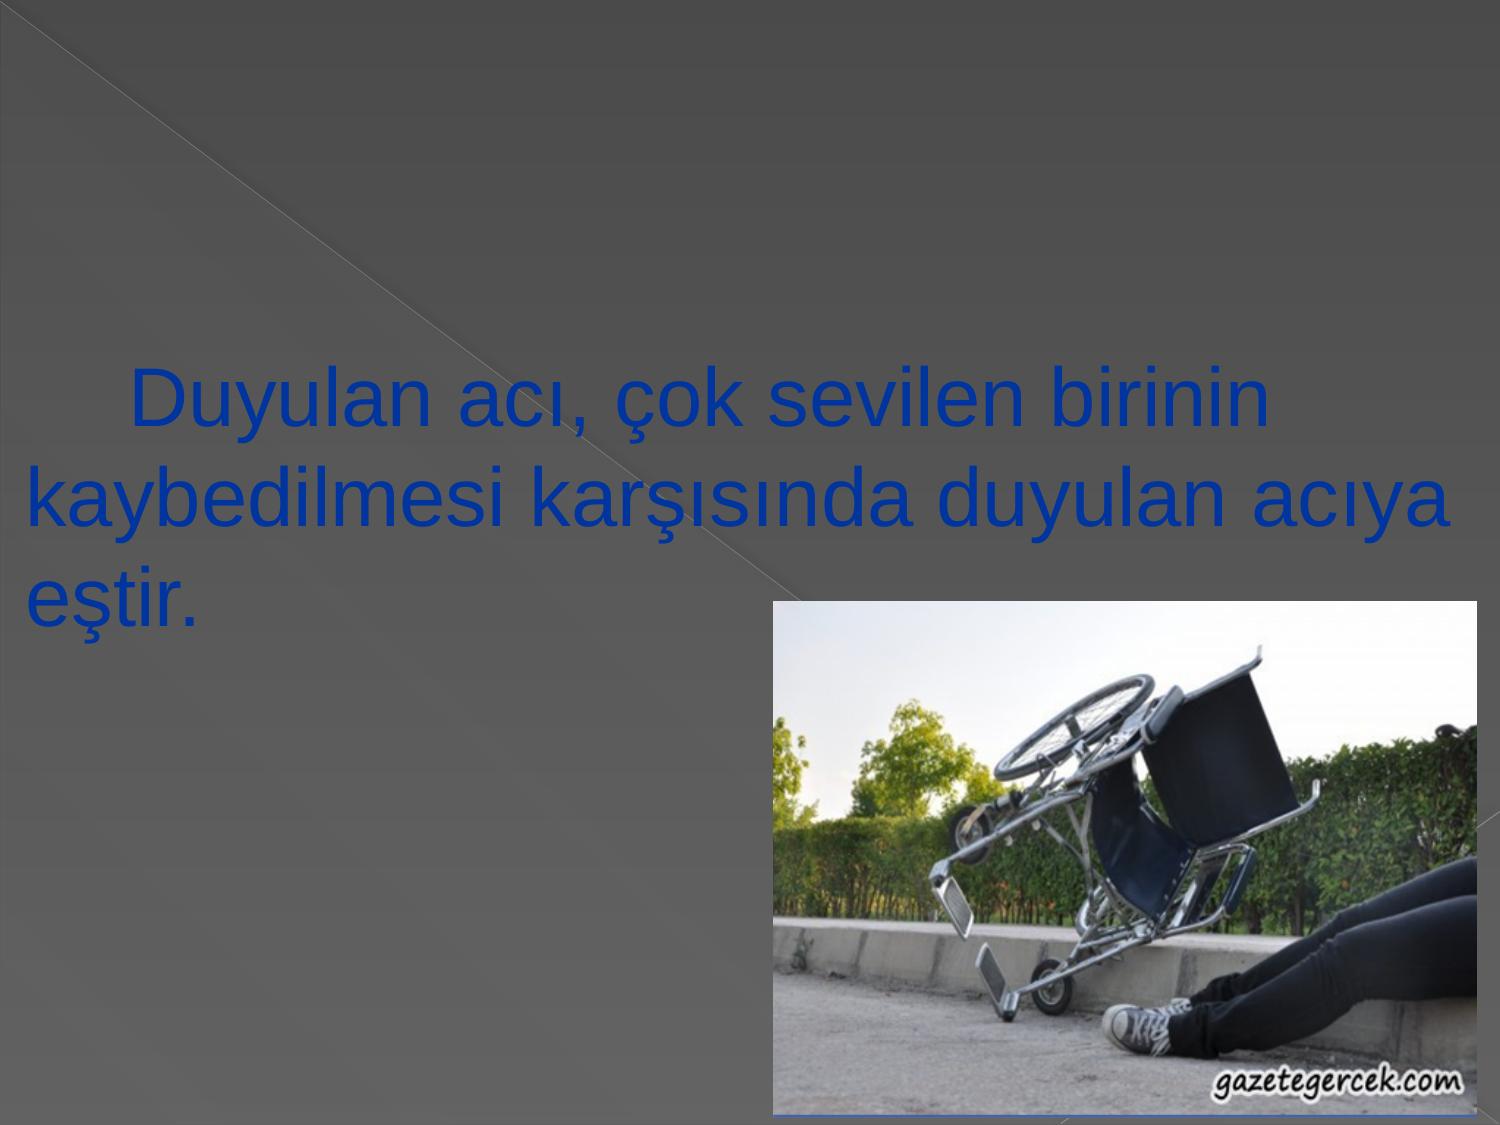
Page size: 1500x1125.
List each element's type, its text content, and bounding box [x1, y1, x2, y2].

list Duyulan acı, çok sevilen birinin kaybedilmesi karşısında duyulan acıya eştir. [0, 19, 1500, 1118]
picture [773, 600, 1477, 1118]
